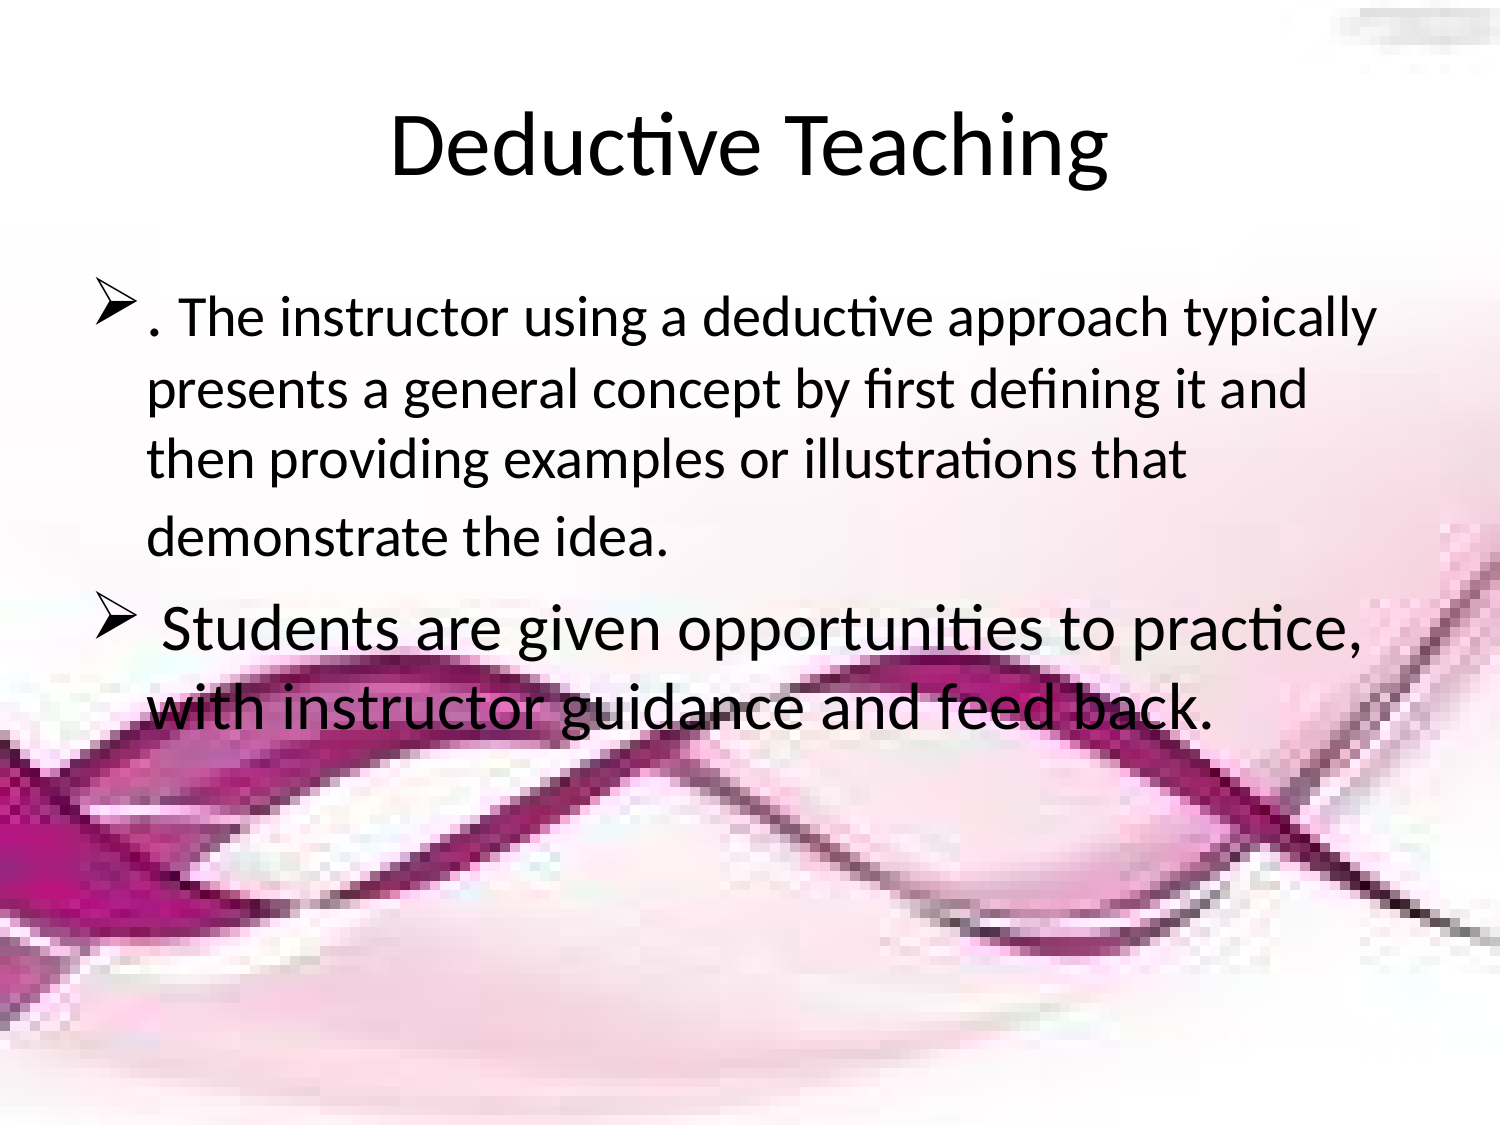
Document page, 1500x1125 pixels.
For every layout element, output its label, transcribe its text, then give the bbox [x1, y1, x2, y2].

title Deductive Teaching [75, 45, 1425, 233]
picture [0, 0, 1500, 1125]
list . The instructor using a deductive approach typically presents a general concept by first defining it and then providing examples or illustrations that demonstrate the idea. Students are given opportunities to practice, with instructor guidance and feed back. [75, 262, 1425, 1005]
